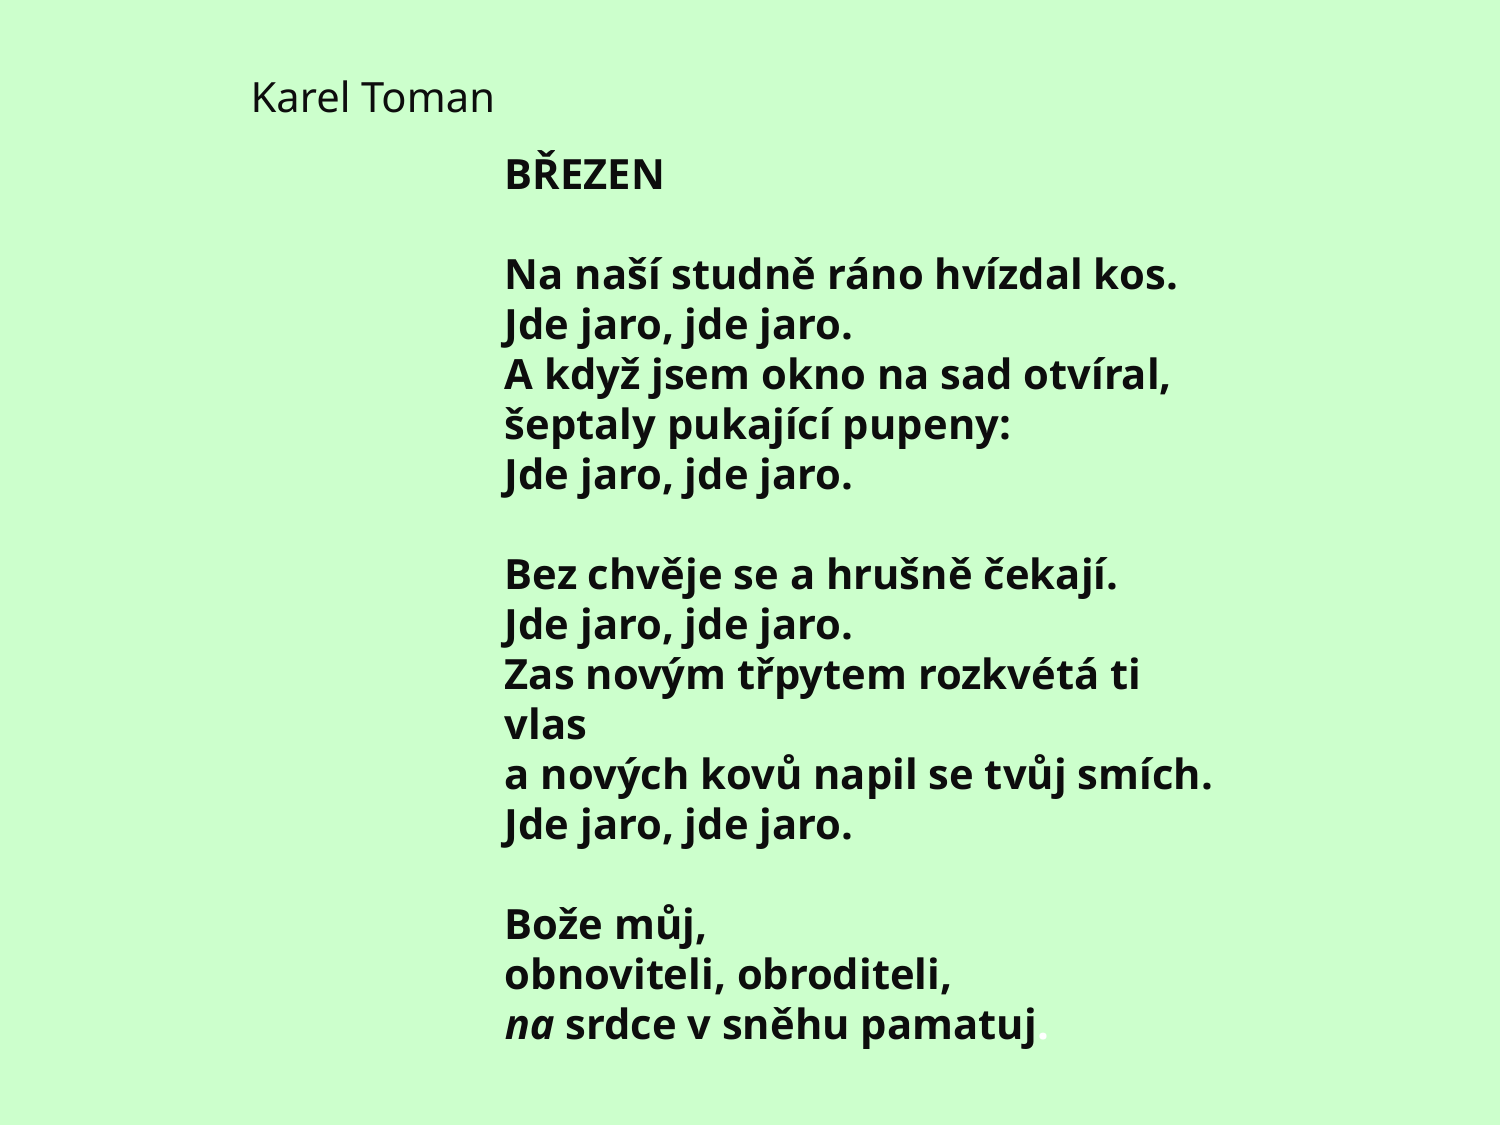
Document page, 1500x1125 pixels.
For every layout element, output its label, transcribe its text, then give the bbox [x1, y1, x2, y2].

text_box Karel Toman [235, 63, 625, 129]
text_box BŘEZEN Na naší studně ráno hvízdal kos. Jde jaro, jde jaro. A když jsem okno na sad otvíral, šeptaly pukající pupeny: Jde jaro, jde jaro. Bez chvěje se a hrušně čekají. Jde jaro, jde jaro. Zas novým třpytem rozkvétá ti vlas a nových kovů napil se tvůj smích. Jde jaro, jde jaro. Bože můj, obnoviteli, obroditeli, na srdce v sněhu pamatuj. [490, 140, 1240, 1125]
